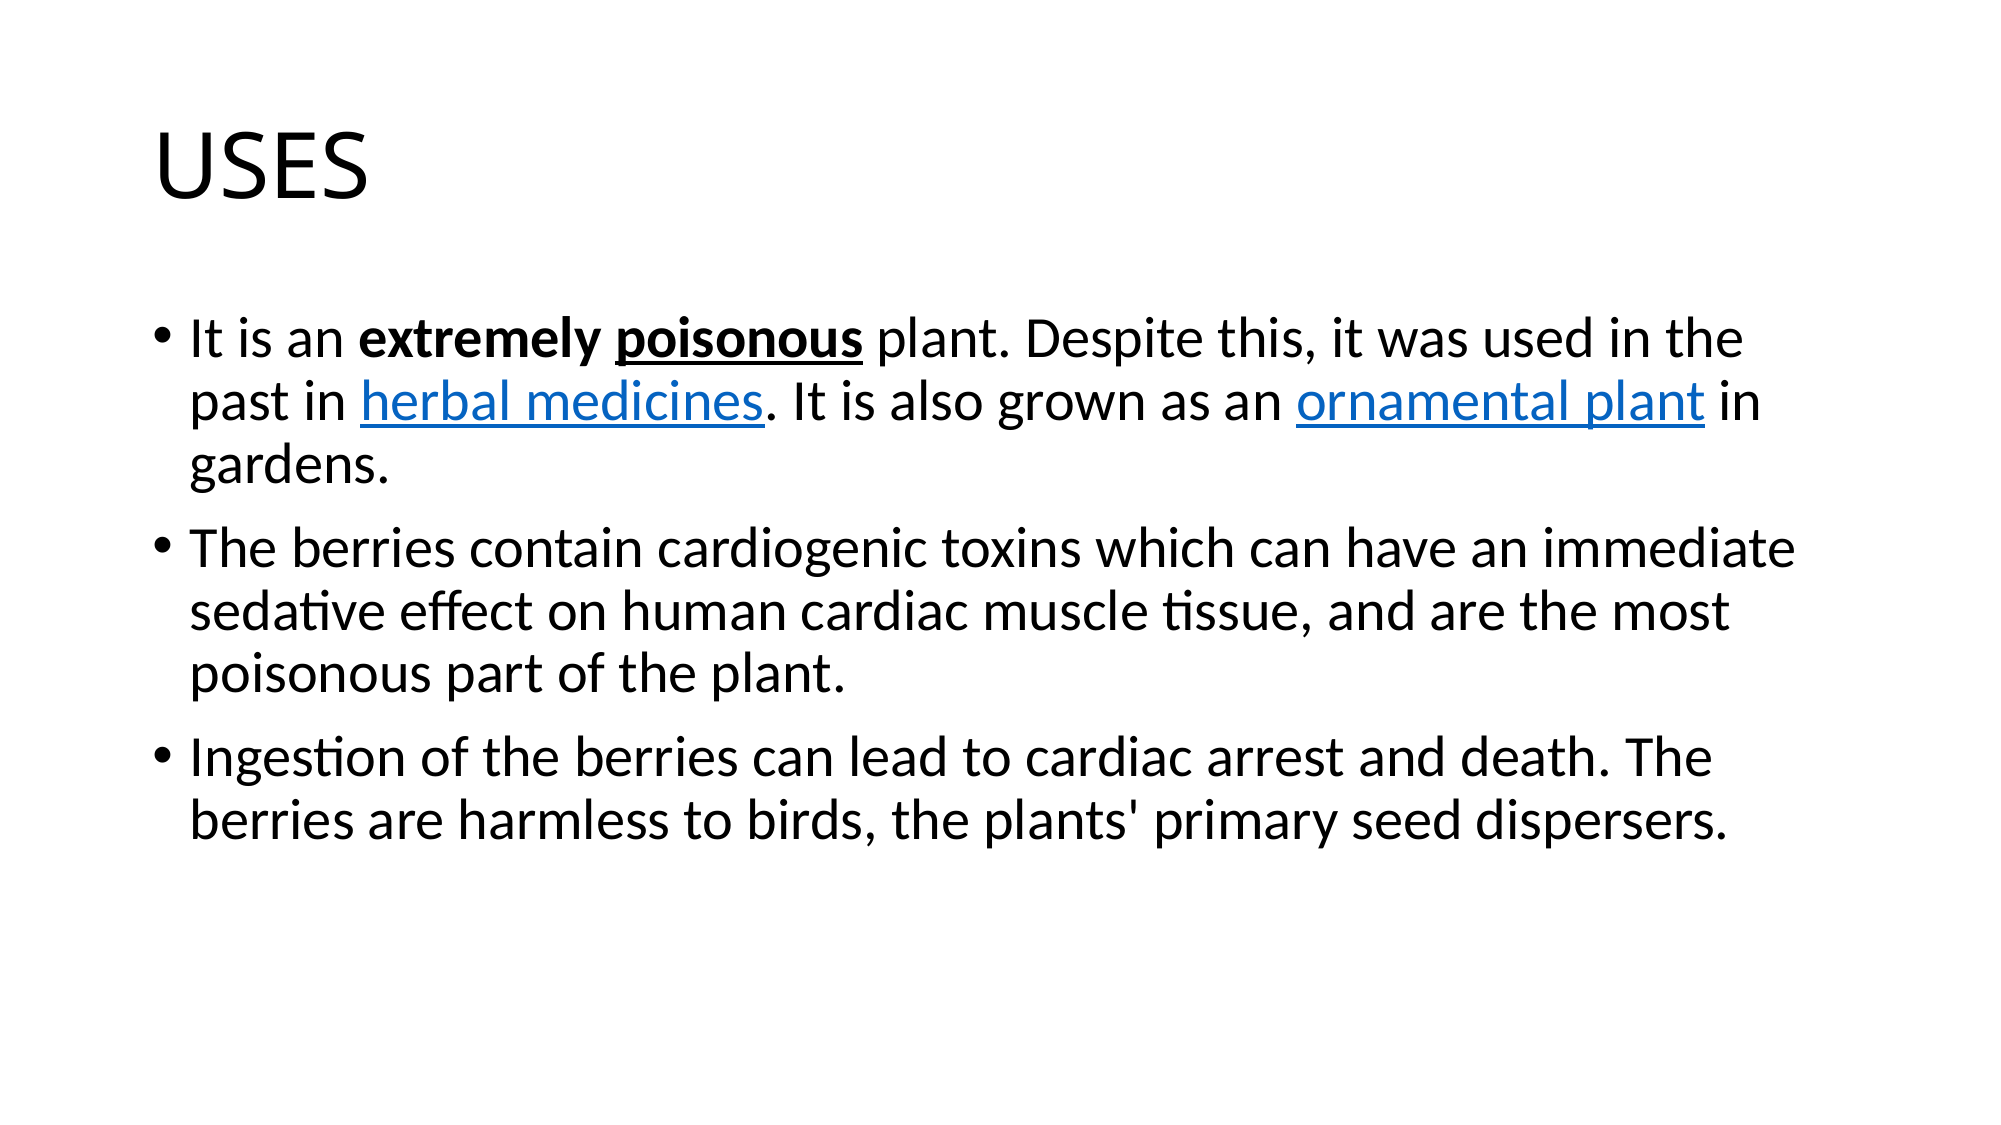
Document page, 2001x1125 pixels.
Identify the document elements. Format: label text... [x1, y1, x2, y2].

list It is an extremely poisonous plant. Despite this, it was used in the past in herbal medicines. It is also grown as an ornamental plant in gardens. The berries contain cardiogenic toxins which can have an immediate sedative effect on human cardiac muscle tissue, and are the most poisonous part of the plant. Ingestion of the berries can lead to cardiac arrest and death. The berries are harmless to birds, the plants' primary seed dispersers. [137, 299, 1863, 1014]
title USES [137, 59, 1863, 278]
